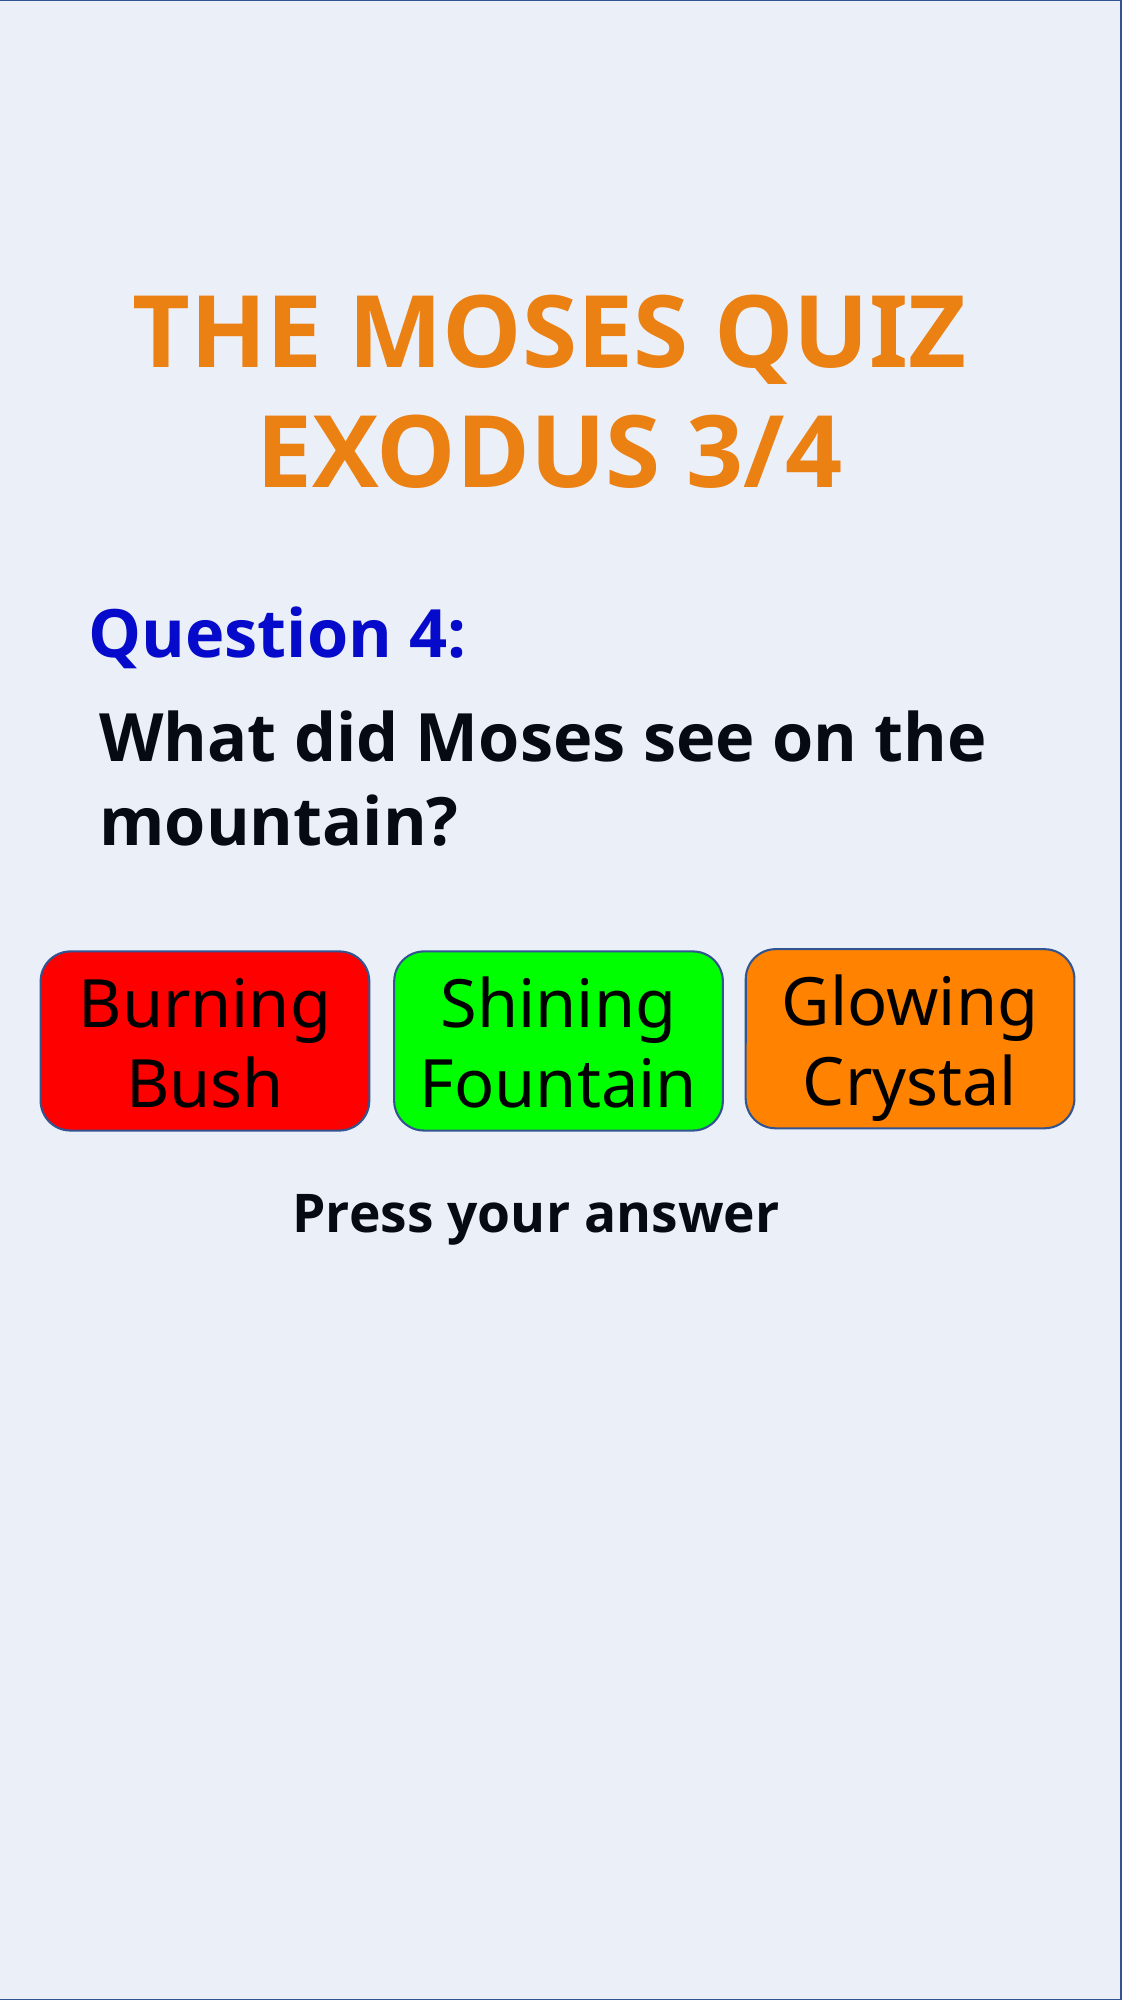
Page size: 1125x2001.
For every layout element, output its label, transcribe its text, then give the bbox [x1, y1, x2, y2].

text_box Shining Fountain [393, 950, 724, 1132]
text_box [0, 0, 1122, 2000]
text_box Burning Bush [39, 950, 371, 1132]
text_box Glowing Crystal [744, 948, 1076, 1130]
